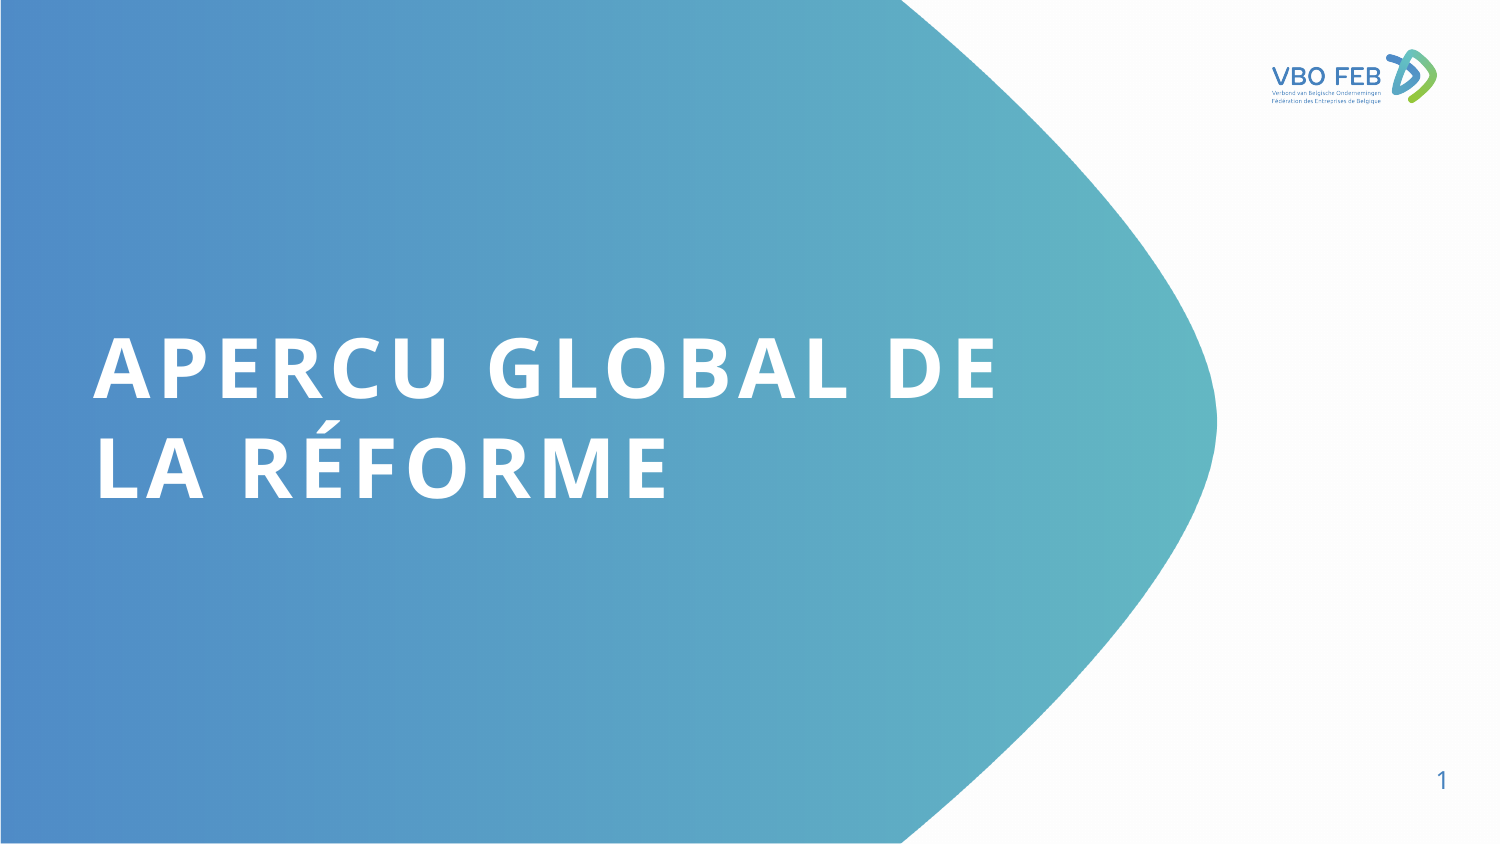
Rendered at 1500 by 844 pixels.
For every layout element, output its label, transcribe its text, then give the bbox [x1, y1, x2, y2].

title Apercu global de la réforme [79, 307, 1063, 534]
picture [0, 0, 1500, 844]
slide_number 1 [1114, 759, 1465, 805]
